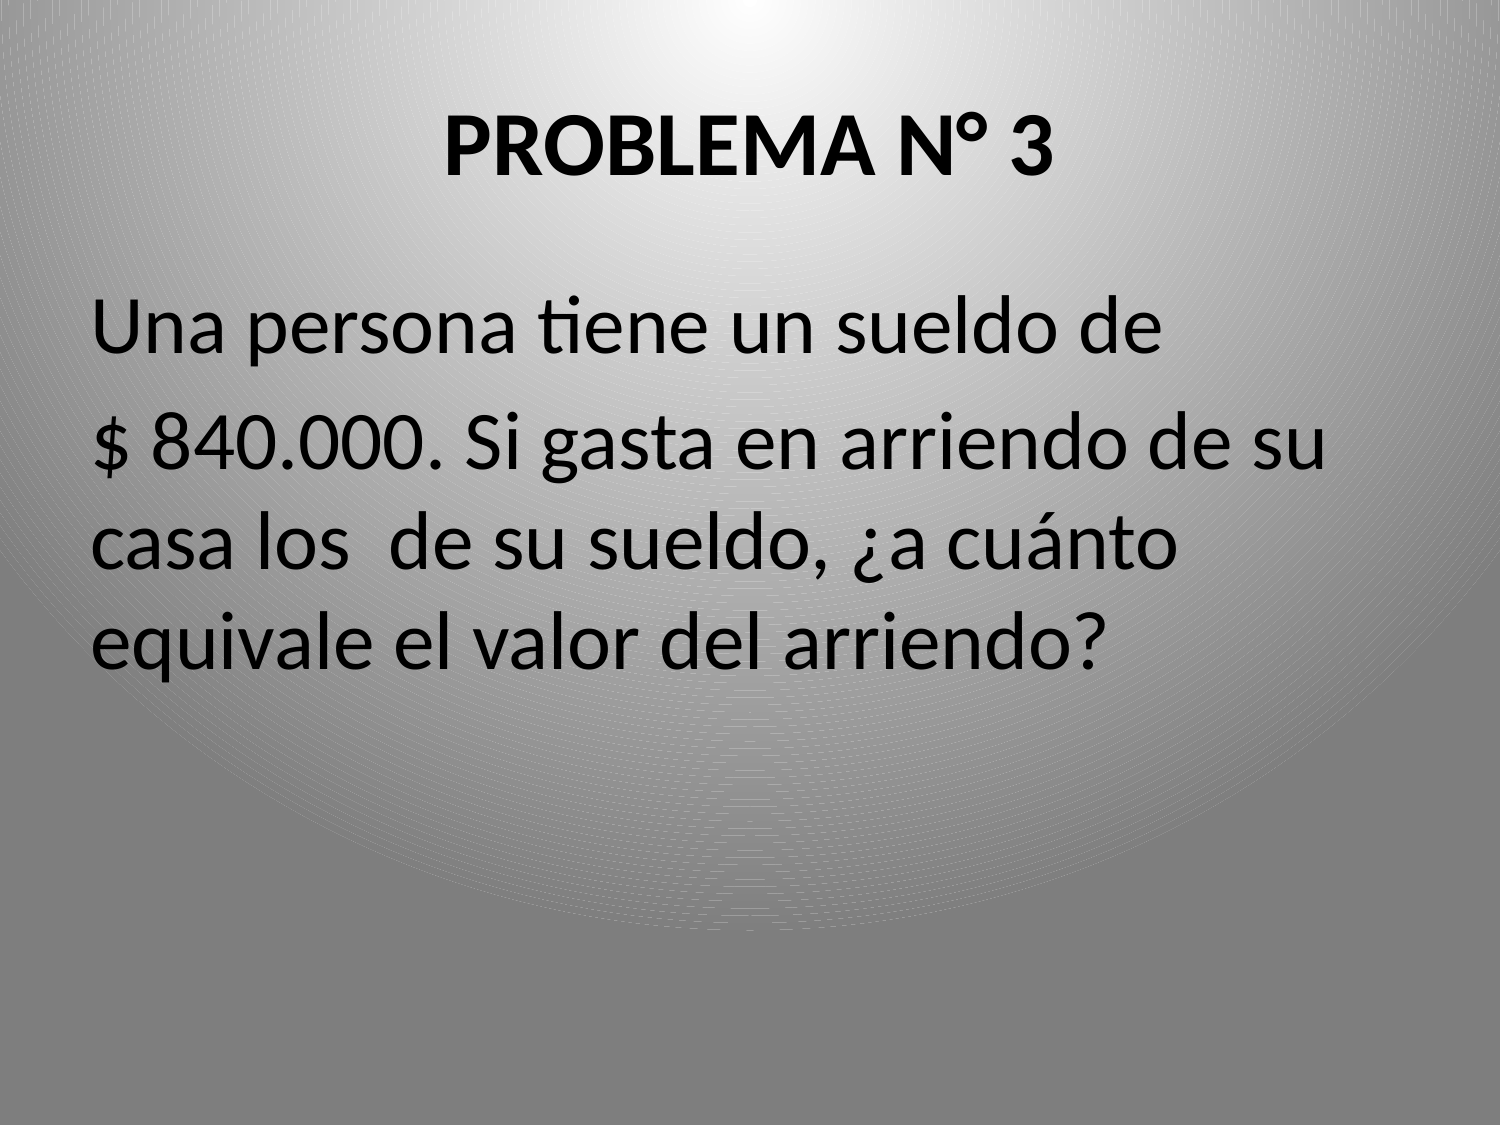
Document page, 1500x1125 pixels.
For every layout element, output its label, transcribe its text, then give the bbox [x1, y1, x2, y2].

title PROBLEMA N° 3 [75, 45, 1425, 233]
